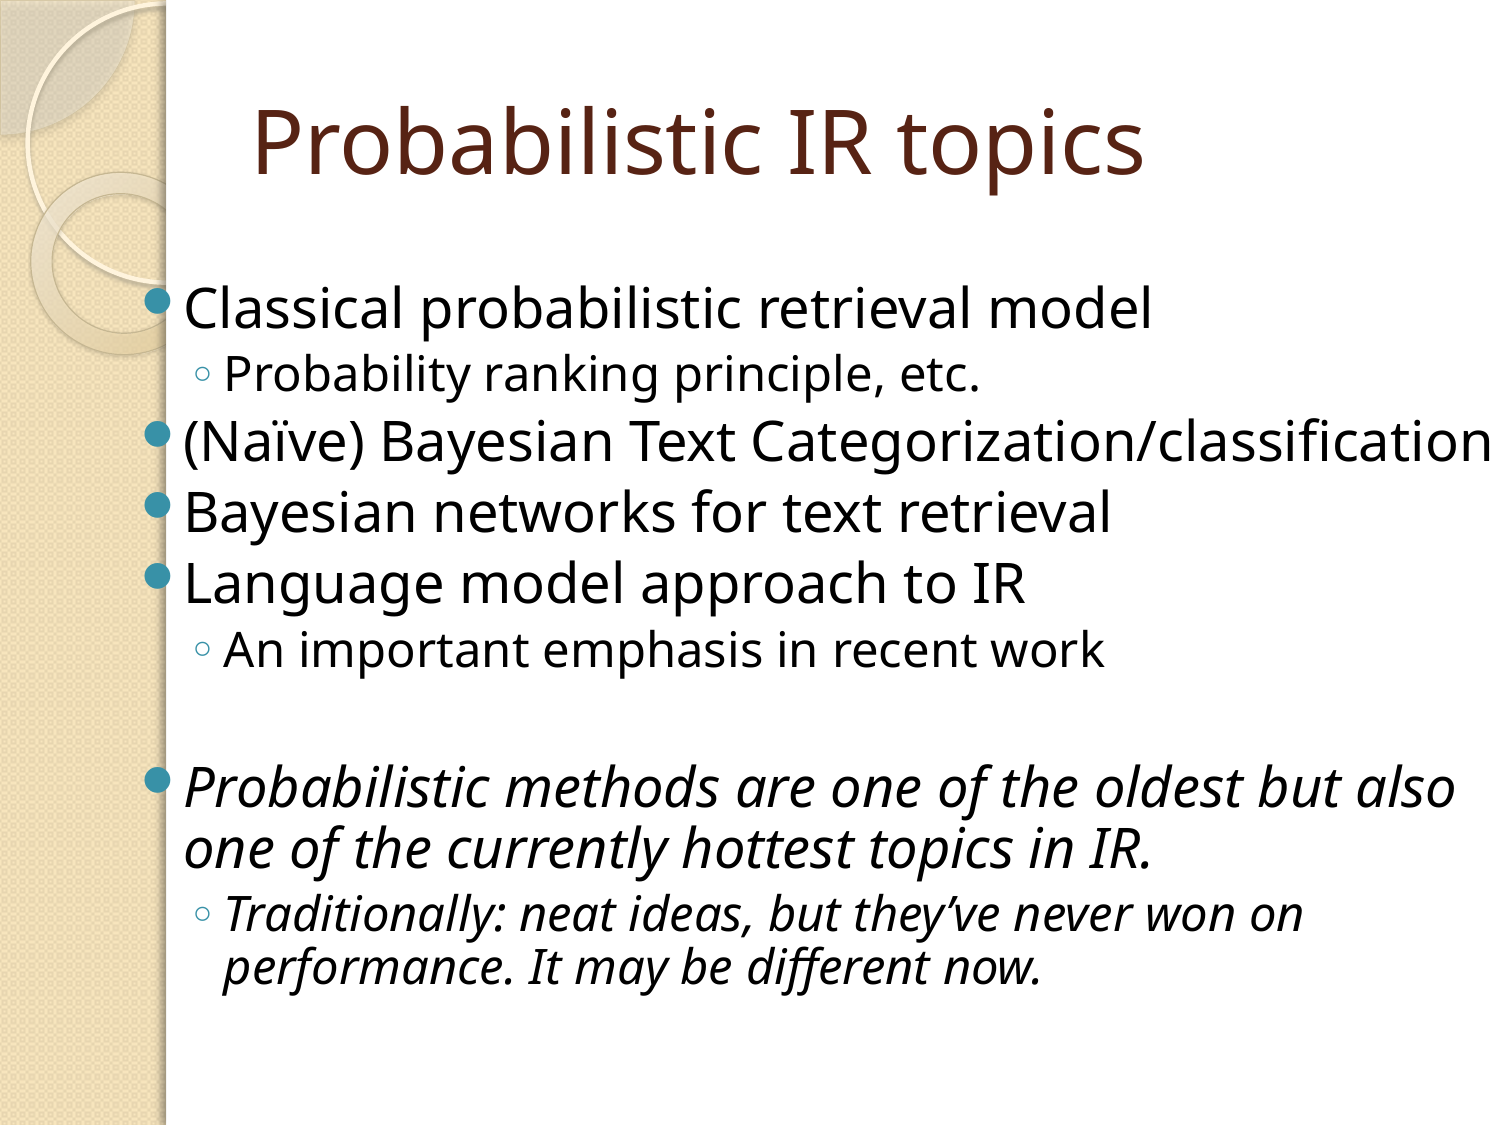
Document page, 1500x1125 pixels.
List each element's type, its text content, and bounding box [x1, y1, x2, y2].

list Classical probabilistic retrieval model Probability ranking principle, etc. (Naïve) Bayesian Text Categorization/classification Bayesian networks for text retrieval Language model approach to IR An important emphasis in recent work Probabilistic methods are one of the oldest but also one of the currently hottest topics in IR. Traditionally: neat ideas, but they’ve never won on performance. It may be different now. [113, 272, 1500, 1047]
title Probabilistic IR topics [235, 45, 1466, 233]
